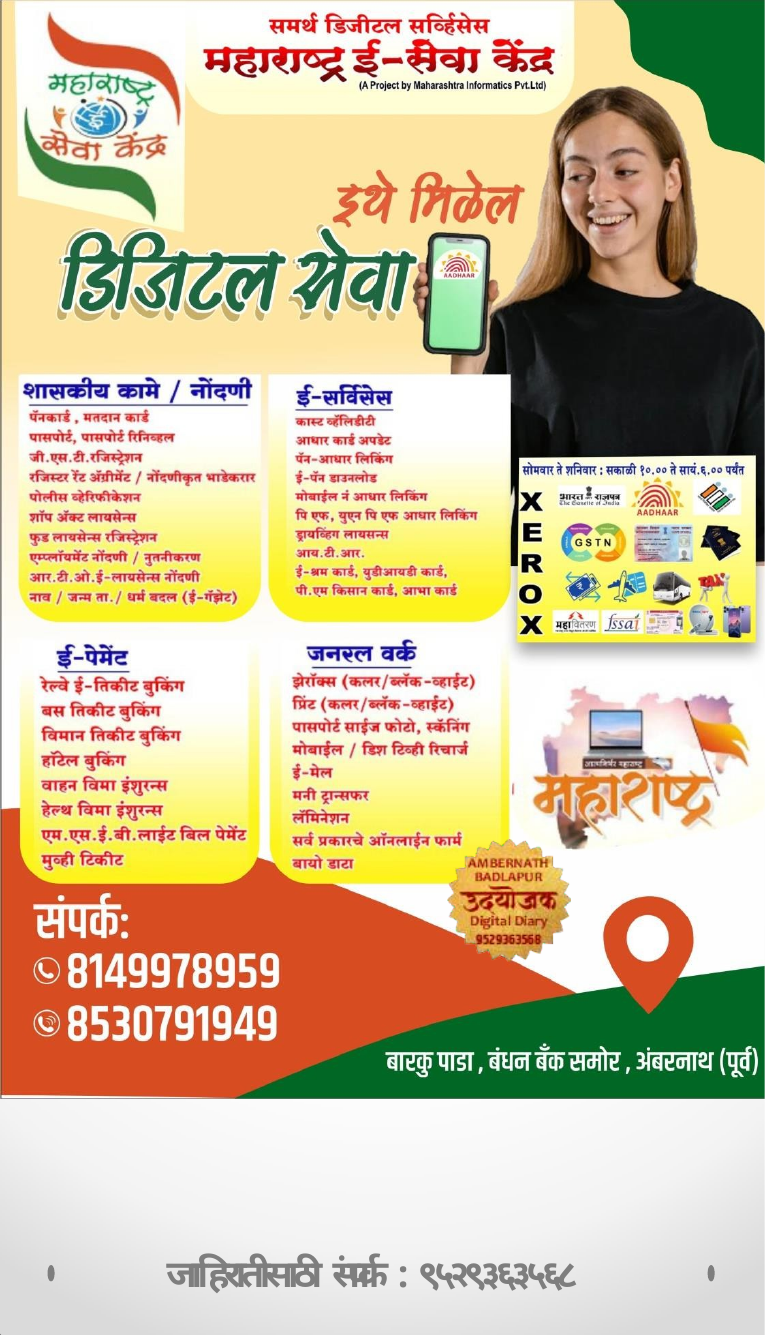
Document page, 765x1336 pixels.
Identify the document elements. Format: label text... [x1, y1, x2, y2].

picture [0, 1099, 765, 1335]
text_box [0, 0, 765, 1099]
footer जाहिरातीसाठी संपर्क : ९५२९३६३५६८ [164, 1220, 589, 1336]
